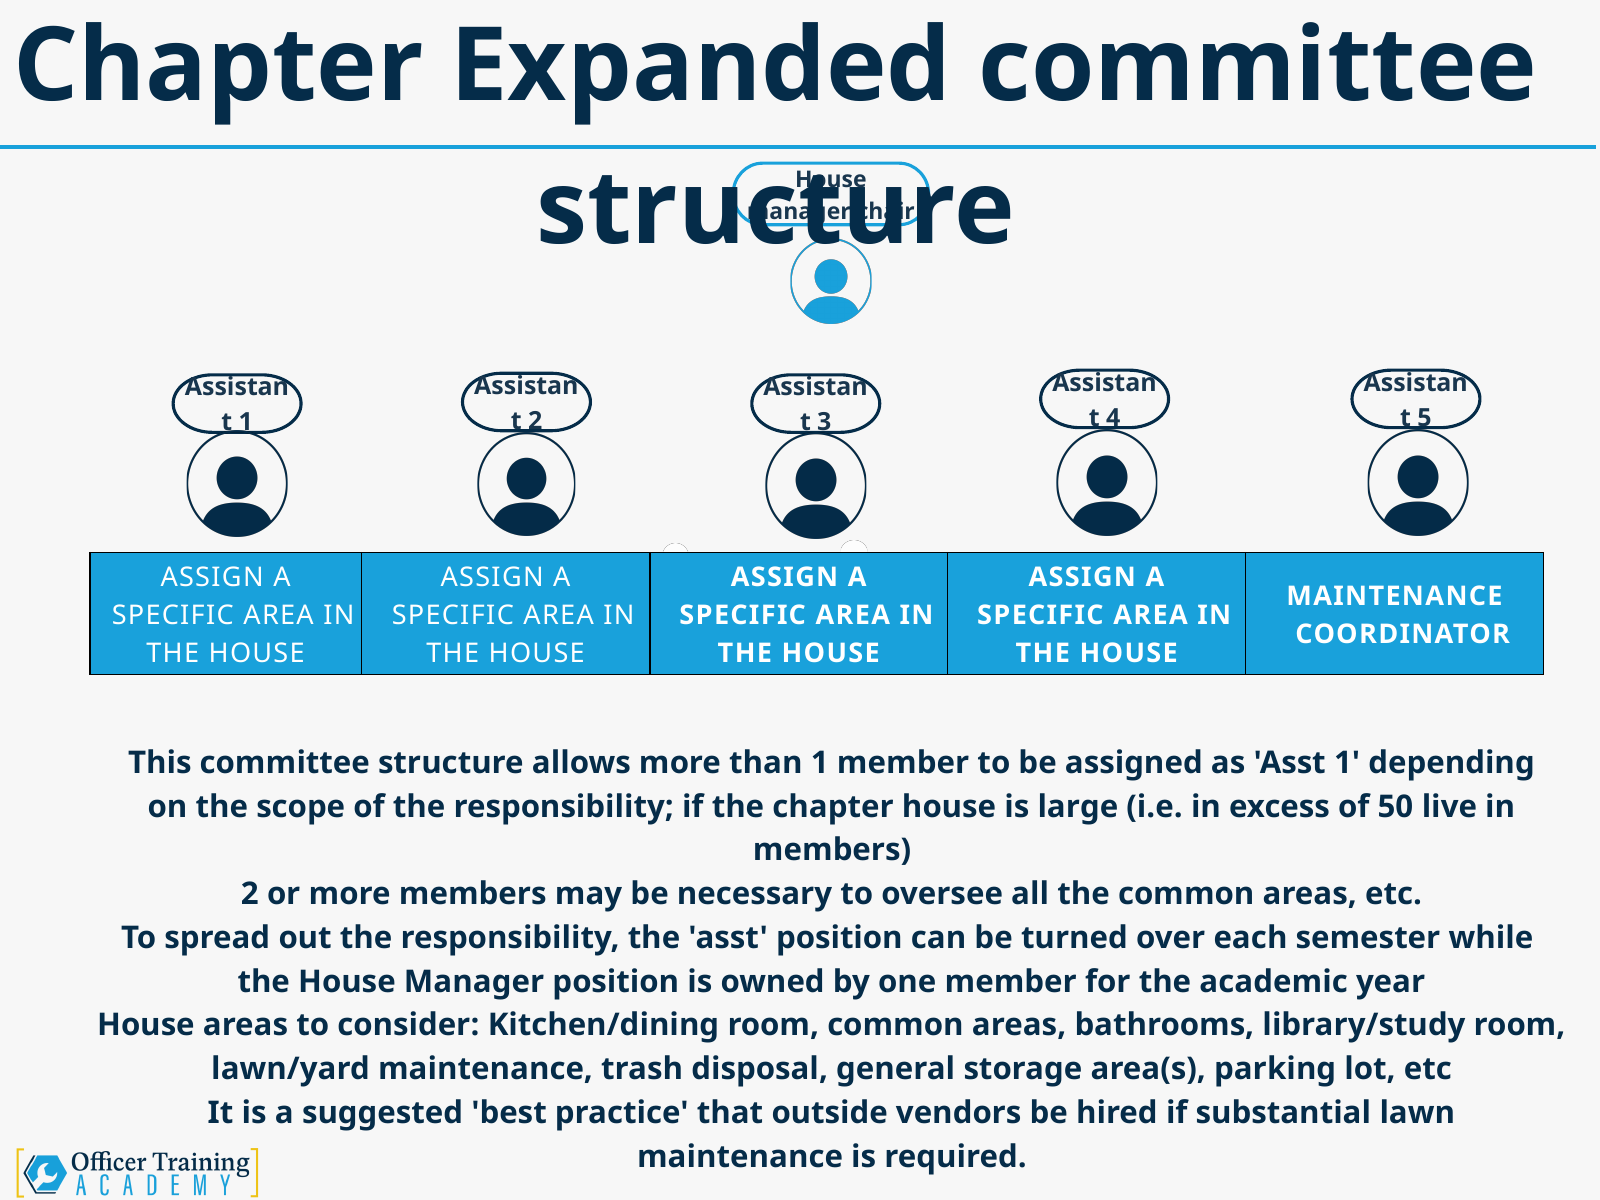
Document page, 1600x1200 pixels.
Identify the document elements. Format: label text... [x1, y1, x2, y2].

text_box [662, 543, 689, 552]
text_box [765, 441, 867, 539]
table_header MAINTENANCE COORDINATOR [1246, 553, 1543, 674]
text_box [0, 144, 1597, 150]
text_box Chapter Expanded committee structure [0, 0, 1555, 141]
text_box [186, 441, 288, 537]
text_box [477, 439, 576, 536]
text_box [1351, 369, 1481, 428]
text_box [172, 374, 302, 433]
table_header ASSIGN A SPECIFIC AREA IN THE HOUSE [948, 553, 1245, 674]
text_box Chapter Expanded committee structure [0, 160, 1555, 297]
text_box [1040, 369, 1169, 428]
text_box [732, 162, 929, 225]
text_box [462, 372, 591, 431]
table_header ASSIGN A SPECIFIC AREA IN THE HOUSE [651, 553, 947, 674]
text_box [751, 374, 880, 433]
text_box [840, 540, 868, 552]
text_box [1367, 436, 1469, 536]
text_box [1056, 436, 1158, 536]
table_header ASSIGN A SPECIFIC AREA IN THE HOUSE [362, 553, 649, 674]
text_box [790, 297, 872, 325]
table_header ASSIGN A SPECIFIC AREA IN THE HOUSE [91, 553, 361, 674]
text_box [14, 1144, 89, 1200]
text_box This committee structure allows more than 1 member to be assigned as 'Asst 1' depending on the scope of the responsibility; if the chapter house is large (i.e. in excess of 50 live in members) 2 or more members may be necessary to oversee all the common areas, etc. To spread out the responsibility, the 'asst' position can be turned over each semester while the House Manager position is owned by one member for the academic year House areas to consider: Kitchen/dining room, common areas, bathrooms, library/study room, lawn/yard maintenance, trash disposal, general storage area(s), parking lot, etc It is a suggested 'best practice' that outside vendors be hired if substantial lawn maintenance is required. [89, 735, 1575, 1200]
